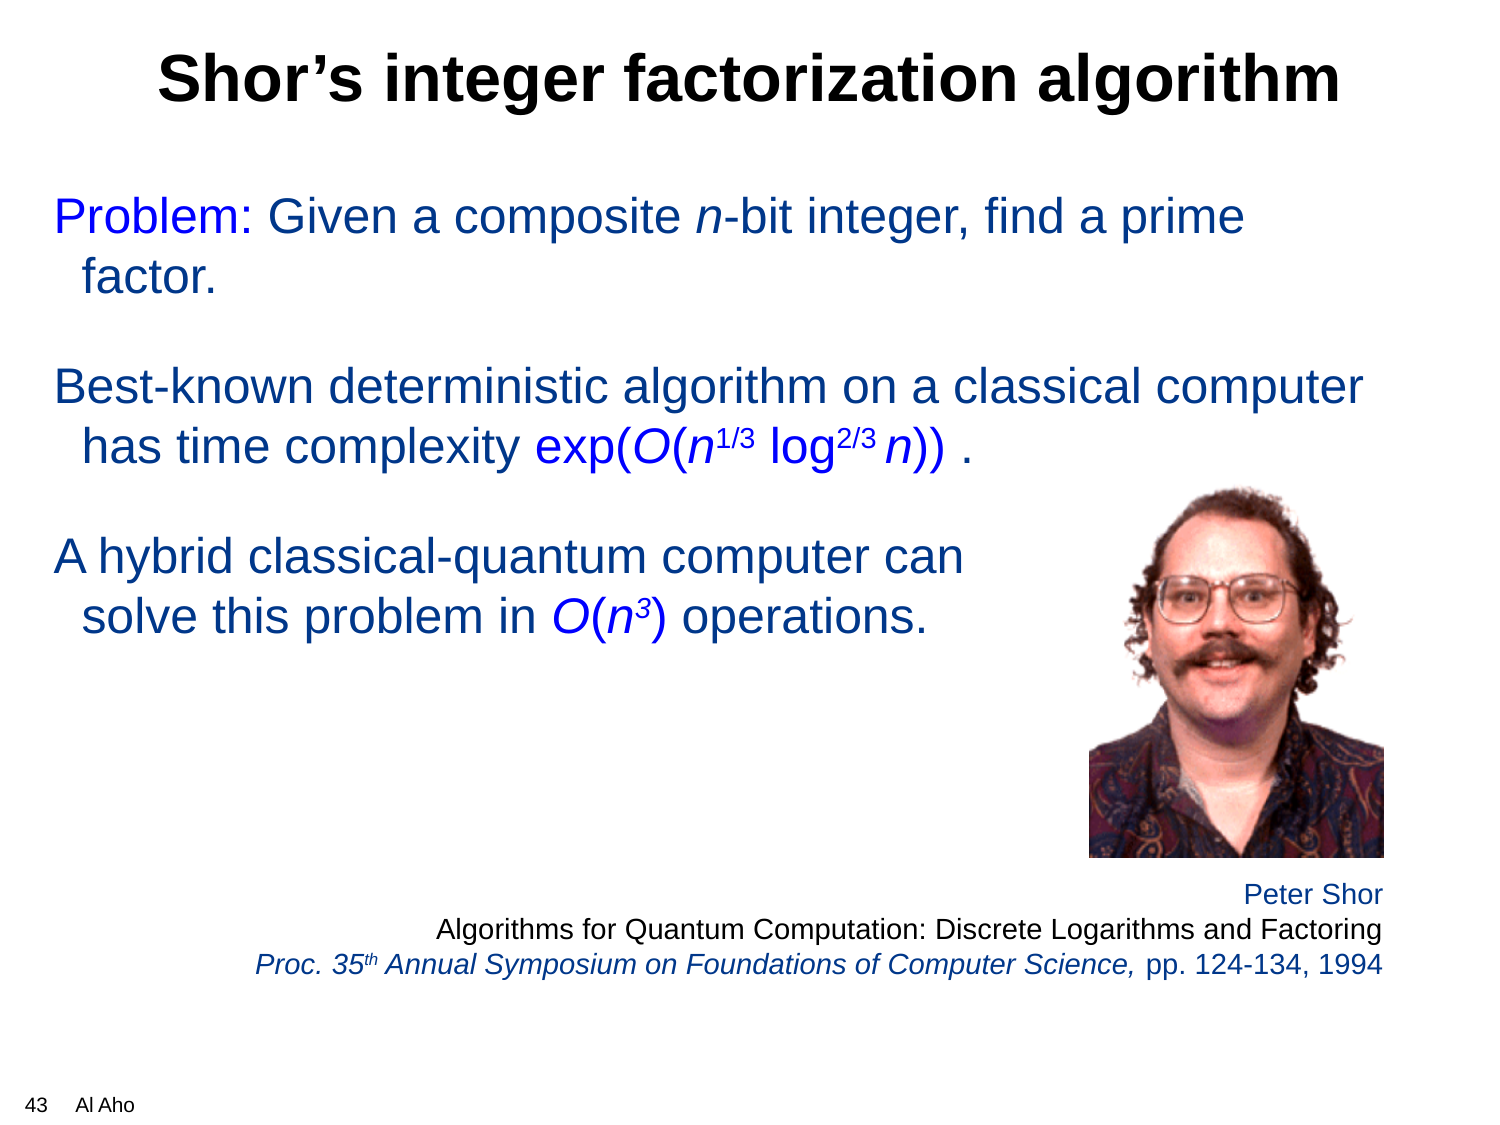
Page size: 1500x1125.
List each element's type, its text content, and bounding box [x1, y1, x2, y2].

text_box Peter Shor Algorithms for Quantum Computation: Discrete Logarithms and Factoring Proc. 35th Annual Symposium on Foundations of Computer Science, pp. 124-134, 1994 [240, 868, 1399, 988]
list Problem: Given a composite n-bit integer, find a prime factor. Best-known deterministic algorithm on a classical computer has time complexity exp(O(n1/3 log2/3 n)) . A hybrid classical-quantum computer can solve this problem in O(n3) operations. [38, 176, 1399, 1002]
picture [1089, 463, 1384, 858]
title Shor’s integer factorization algorithm [0, 11, 1500, 150]
